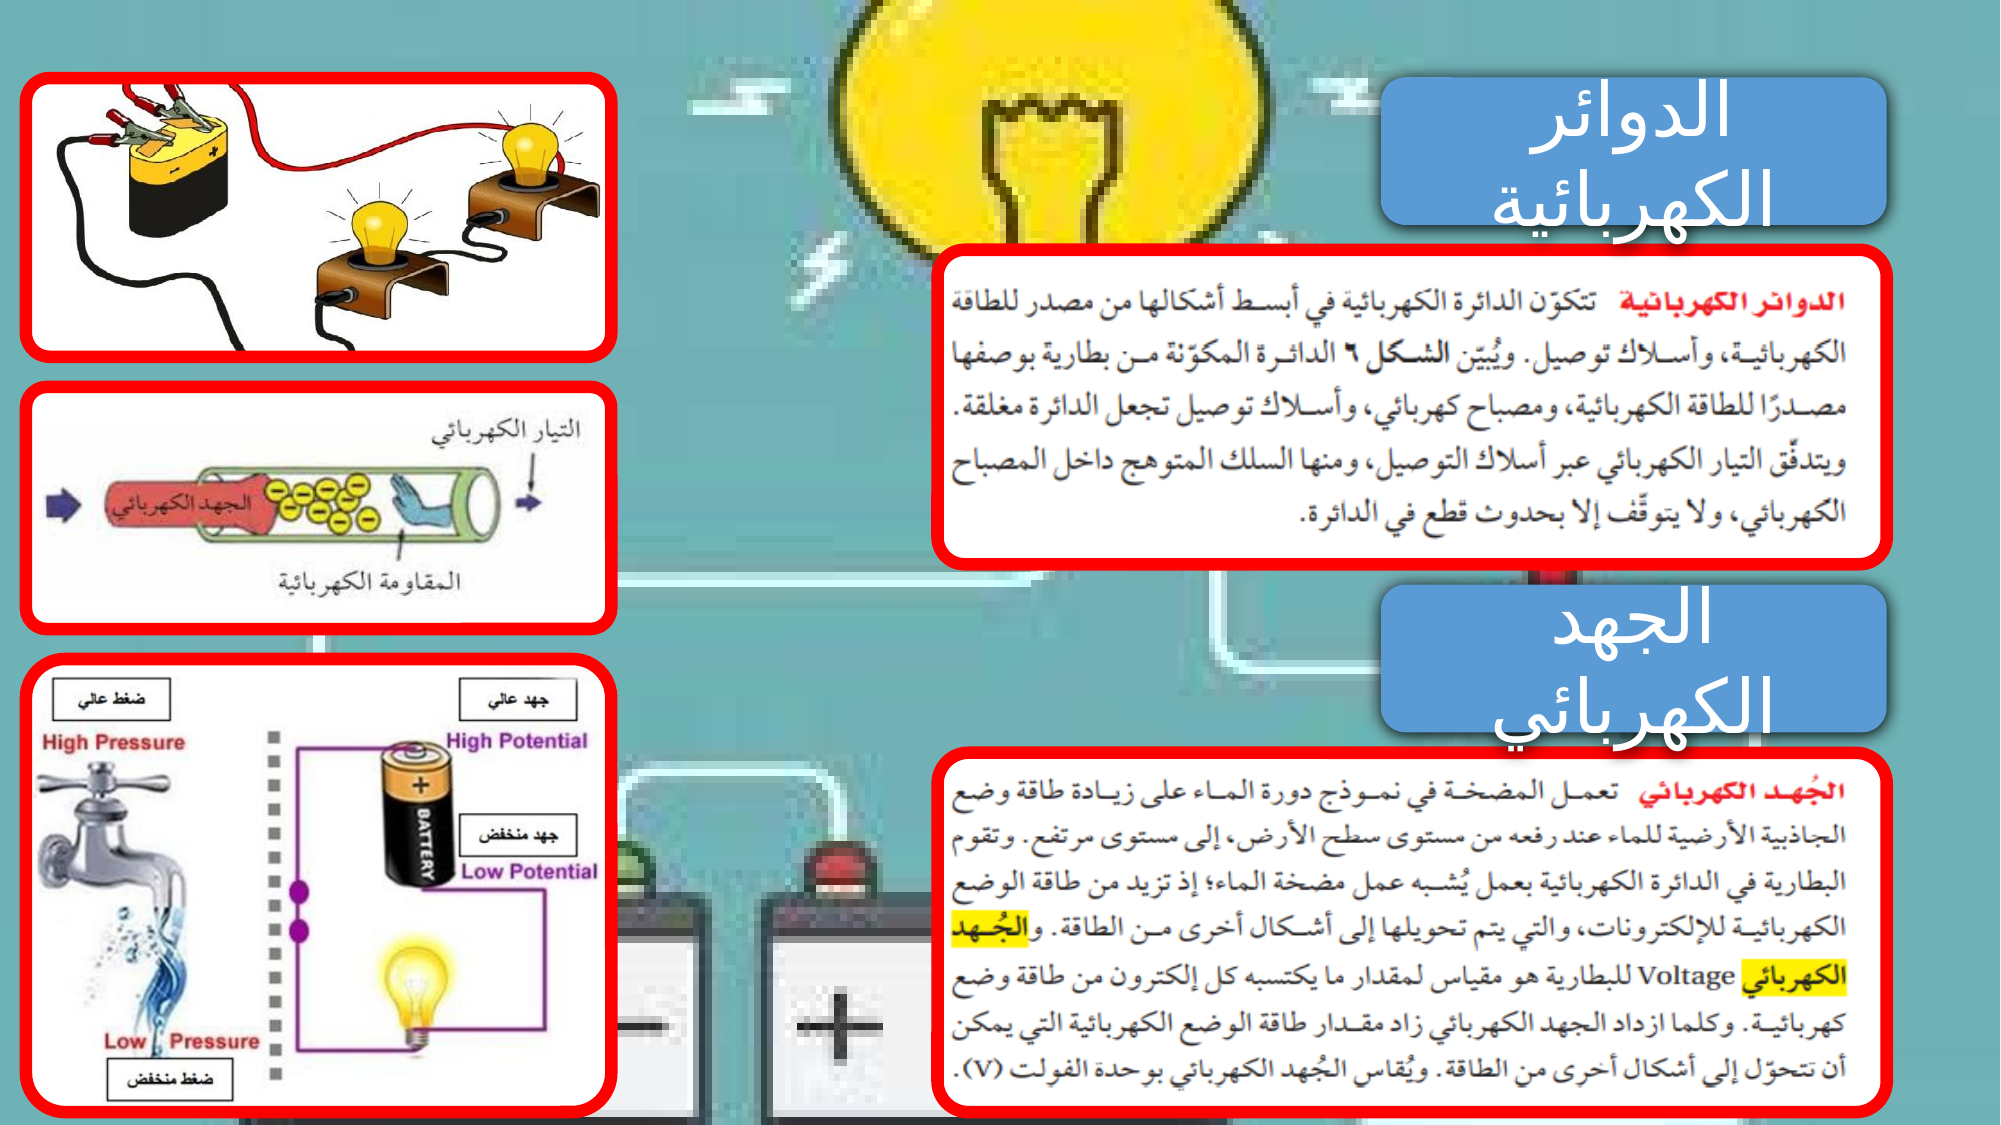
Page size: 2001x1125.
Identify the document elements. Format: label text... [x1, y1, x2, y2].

picture [0, 0, 2001, 1125]
text_box الجهد الكهربائي [1379, 583, 1888, 734]
text_box الدوائر الكهربائية [1379, 76, 1888, 226]
